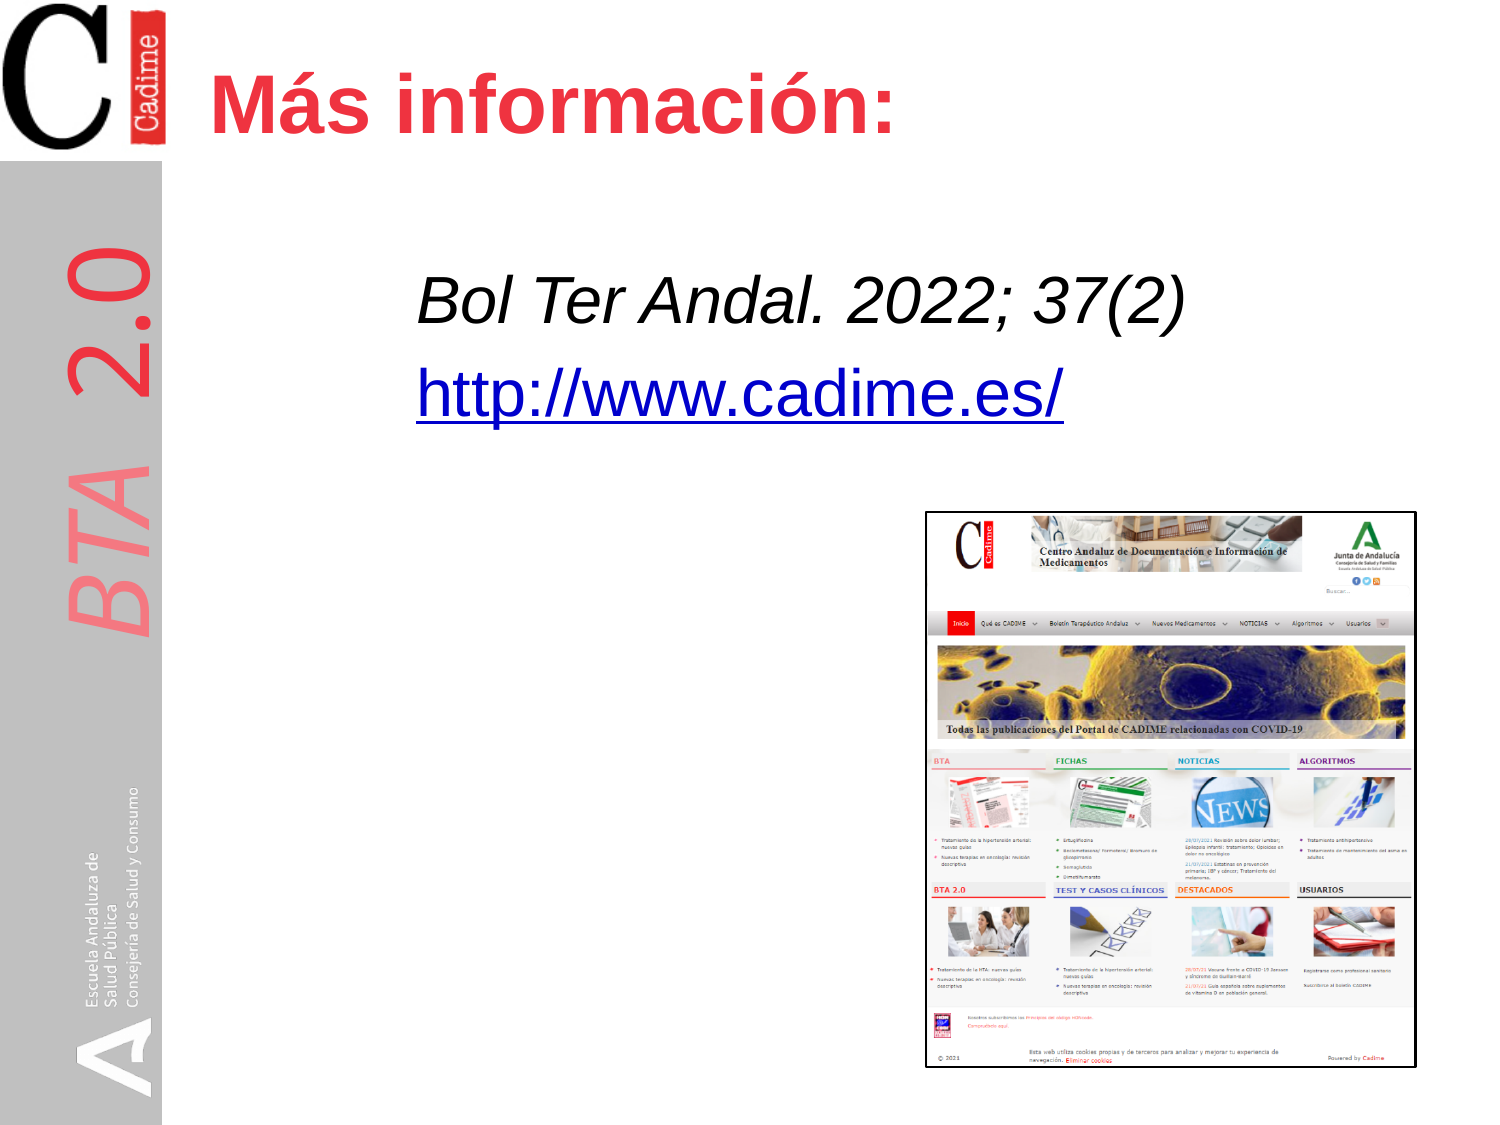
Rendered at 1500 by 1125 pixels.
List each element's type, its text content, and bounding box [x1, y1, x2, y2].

picture [65, 776, 161, 1108]
list Más información: Bol Ter Andal. 2022; 37(2) http://www.cadime.es/ [194, 42, 1388, 528]
picture [927, 513, 1414, 1066]
picture [0, 0, 175, 161]
